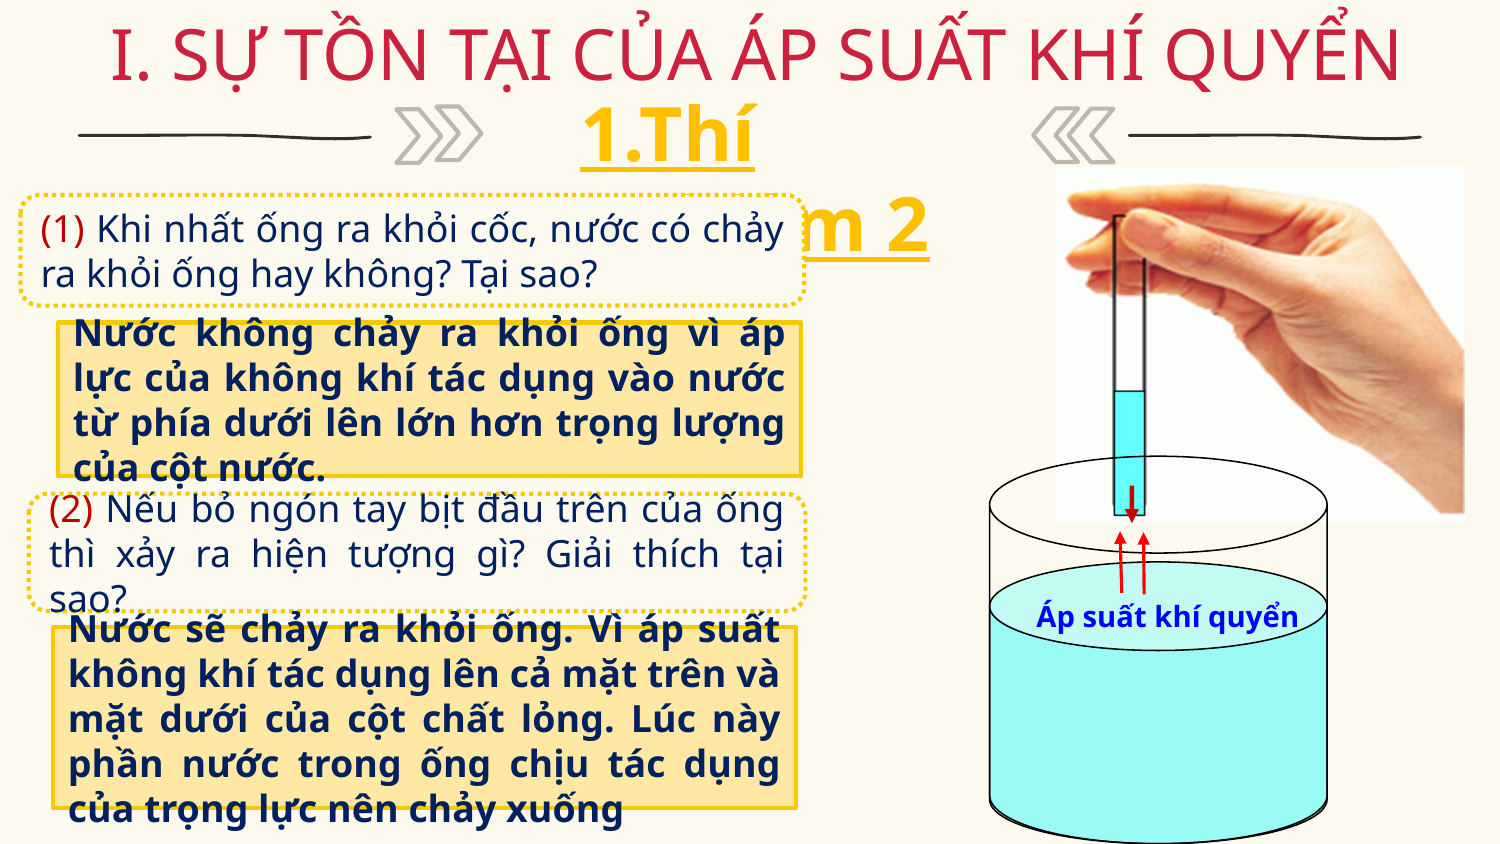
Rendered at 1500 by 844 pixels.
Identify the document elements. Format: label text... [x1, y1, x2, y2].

text_box Nước không chảy ra khỏi ống vì áp lực của không khí tác dụng vào nước từ phía dưới lên lớn hơn trọng lượng của cột nước. [56, 320, 803, 478]
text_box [989, 455, 1328, 844]
text_box (2) Nếu bỏ ngón tay bịt đầu trên của ống thì xảy ra hiện tượng gì? Giải thích tại sao? [26, 491, 808, 614]
text_box I. SỰ TỒN TẠI CỦA ÁP SUẤT KHÍ QUYỂN [38, 0, 1477, 110]
text_box 1.Thí nghiệm 2 [565, 78, 988, 274]
text_box (1) Khi nhất ống ra khỏi cốc, nước có chảy ra khỏi ống hay không? Tại sao? [18, 192, 807, 308]
text_box [1031, 106, 1080, 165]
text_box [434, 104, 484, 163]
text_box [394, 107, 443, 165]
picture [1055, 166, 1465, 523]
text_box Nước sẽ chảy ra khỏi ống. Vì áp suất không khí tác dụng lên cả mặt trên và mặt dưới của cột chất lỏng. Lúc này phần nước trong ống chịu tác dụng của trọng lực nên chảy xuống [51, 625, 798, 810]
text_box [1066, 106, 1116, 165]
